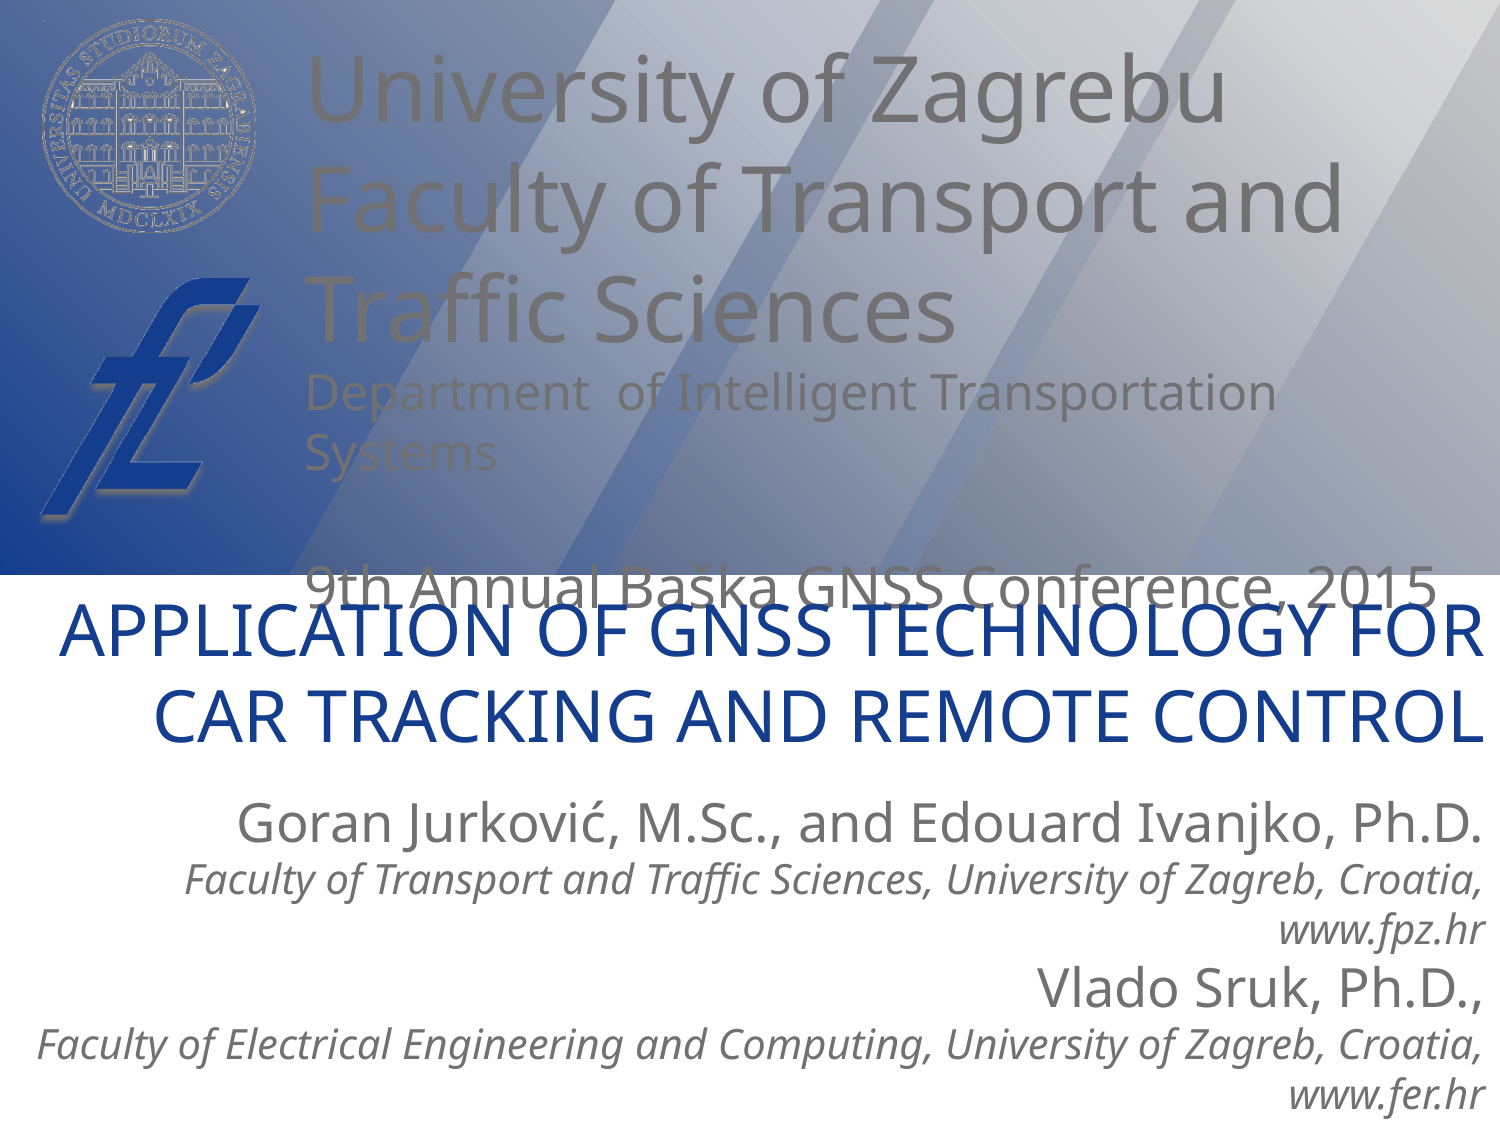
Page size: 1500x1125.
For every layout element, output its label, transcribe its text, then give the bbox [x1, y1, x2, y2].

text_box Goran Jurković, M.Sc., and Edouard Ivanjko, Ph.D. Faculty of Transport and Traffic Sciences, University of Zagreb, Croatia, www.fpz.hr Vlado Sruk, Ph.D., Faculty of Electrical Engineering and Computing, University of Zagreb, Croatia, www.fer.hr [0, 790, 1500, 1125]
picture [42, 19, 256, 233]
picture [40, 278, 260, 515]
subtitle Application of GNSS Technology for Car Tracking and Remote Control [0, 576, 1500, 790]
